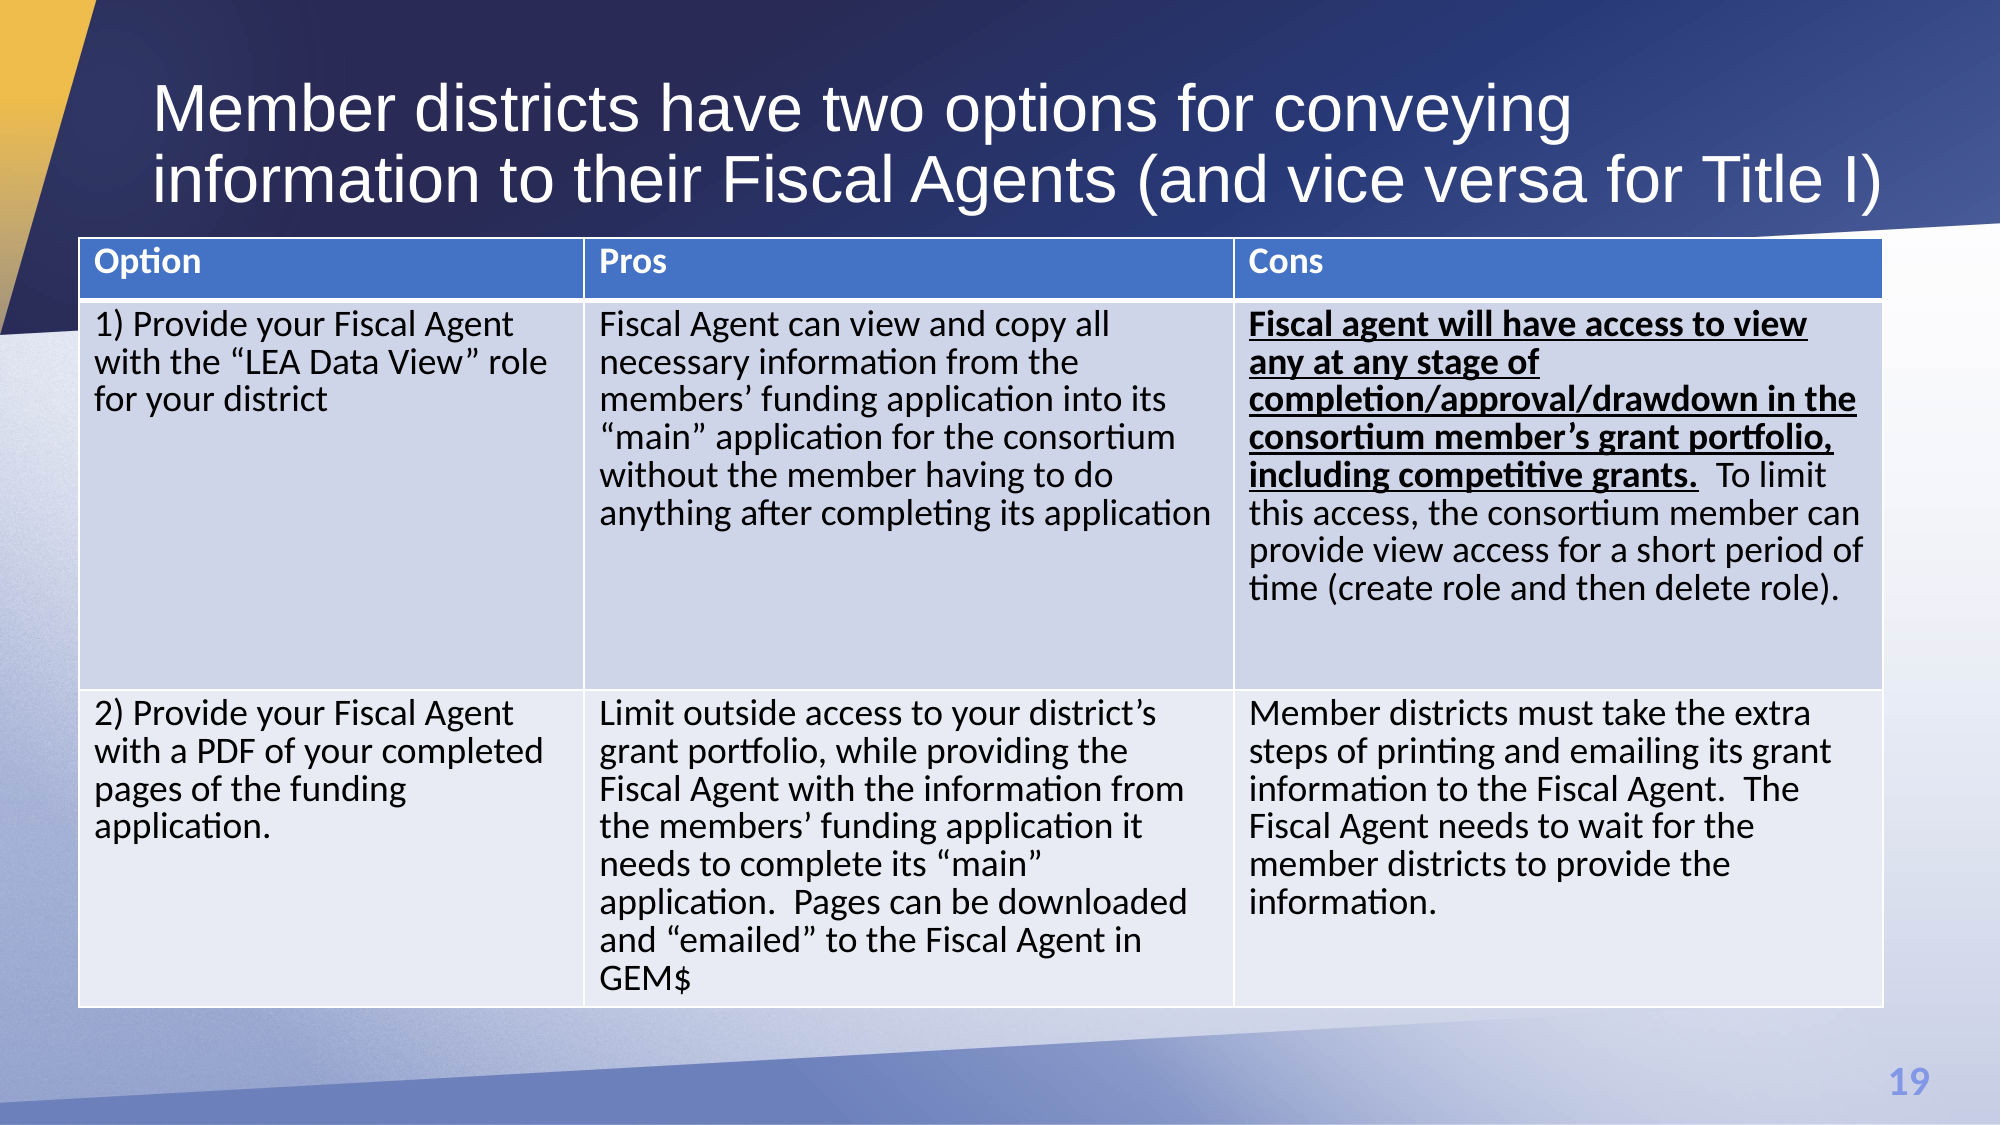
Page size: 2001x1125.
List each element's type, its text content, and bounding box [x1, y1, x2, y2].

picture [0, 0, 2000, 1125]
table_header Cons [1235, 239, 1882, 298]
table_cell Fiscal Agent can view and copy all necessary information from the members’ funding application into its “main” application for the consortium without the member having to do anything after completing its application [585, 303, 1233, 689]
table_cell Limit outside access to your district’s grant portfolio, while providing the Fiscal Agent with the information from the members’ funding application it needs to complete its “main” application. Pages can be downloaded and “emailed” to the Fiscal Agent in GEM$ [585, 691, 1233, 1006]
table_header Option [80, 239, 583, 298]
table_cell Member districts must take the extra steps of printing and emailing its grant information to the Fiscal Agent. The Fiscal Agent needs to wait for the member districts to provide the information. [1235, 691, 1882, 1006]
table_cell Fiscal agent will have access to view any at any stage of completion/approval/drawdown in the consortium member’s grant portfolio, including competitive grants. To limit this access, the consortium member can provide view access for a short period of time (create role and then delete role). [1235, 303, 1882, 689]
table_cell 1) Provide your Fiscal Agent with the “LEA Data View” role for your district [80, 303, 583, 689]
title Member districts have two options for conveying information to their Fiscal Agents (and vice versa for Title I) [137, 59, 1910, 231]
table_header Pros [585, 239, 1233, 298]
table_cell 2) Provide your Fiscal Agent with a PDF of your completed pages of the funding application. [80, 691, 583, 1006]
